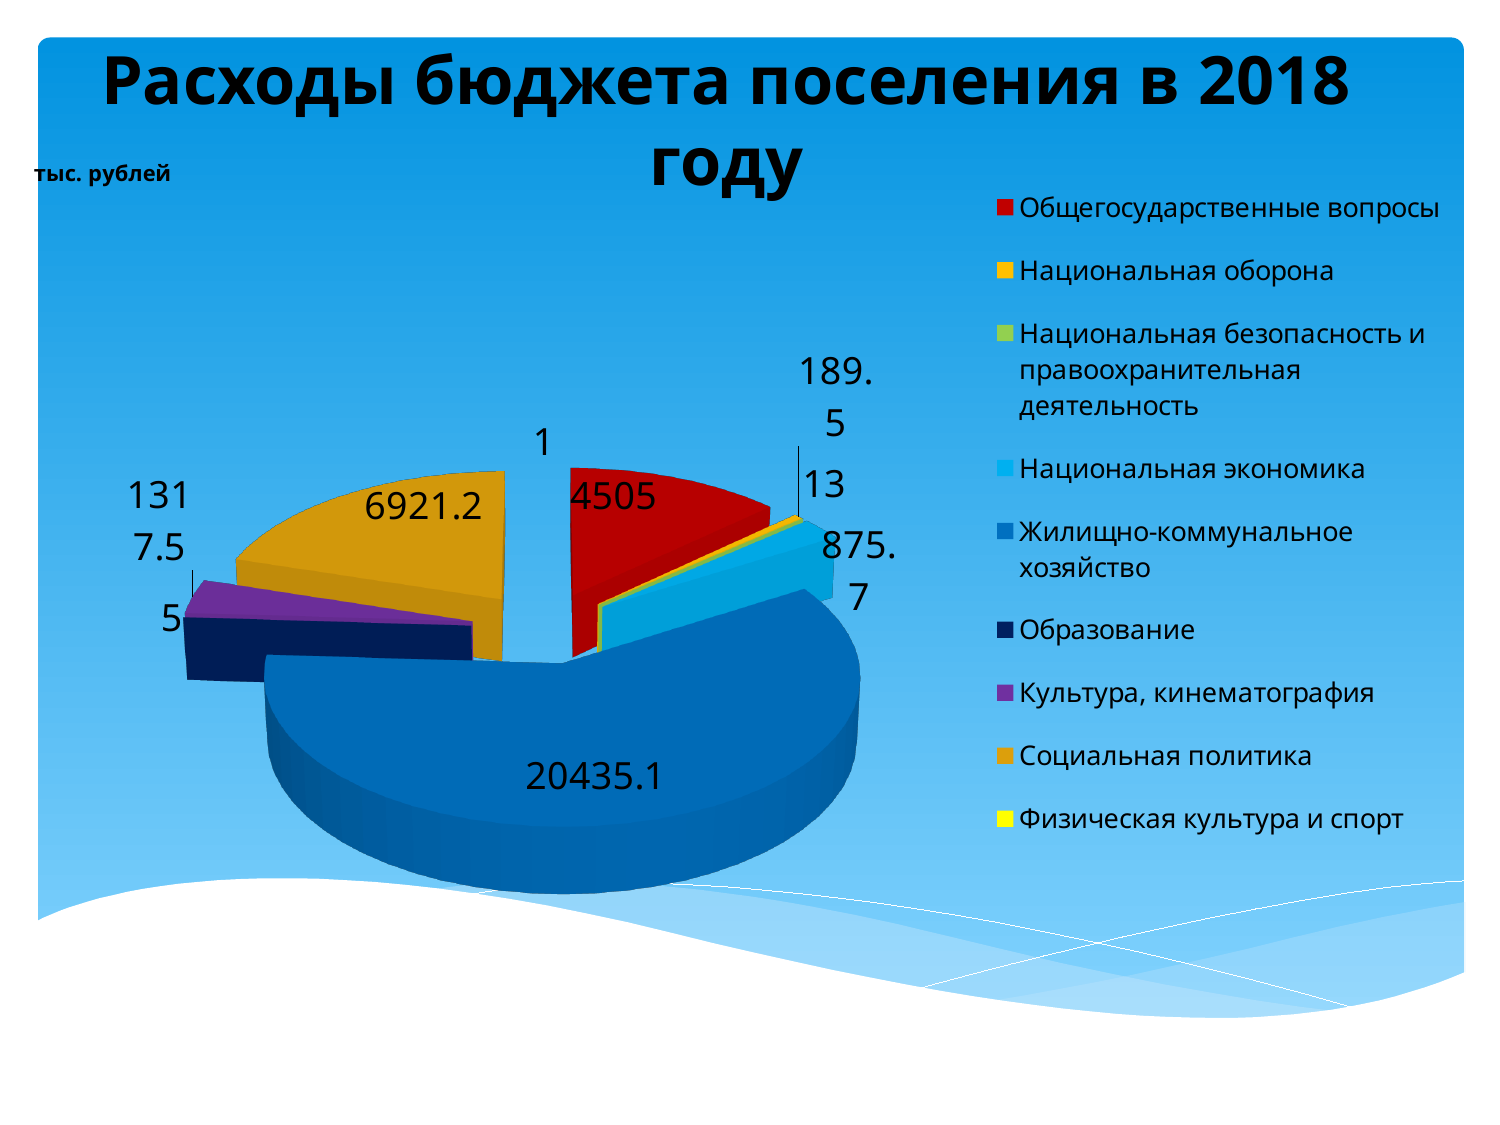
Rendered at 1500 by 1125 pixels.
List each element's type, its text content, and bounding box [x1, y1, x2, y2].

chart [17, 113, 1483, 1125]
text_box Расходы бюджета поселения в 2018 году [29, 30, 1424, 111]
